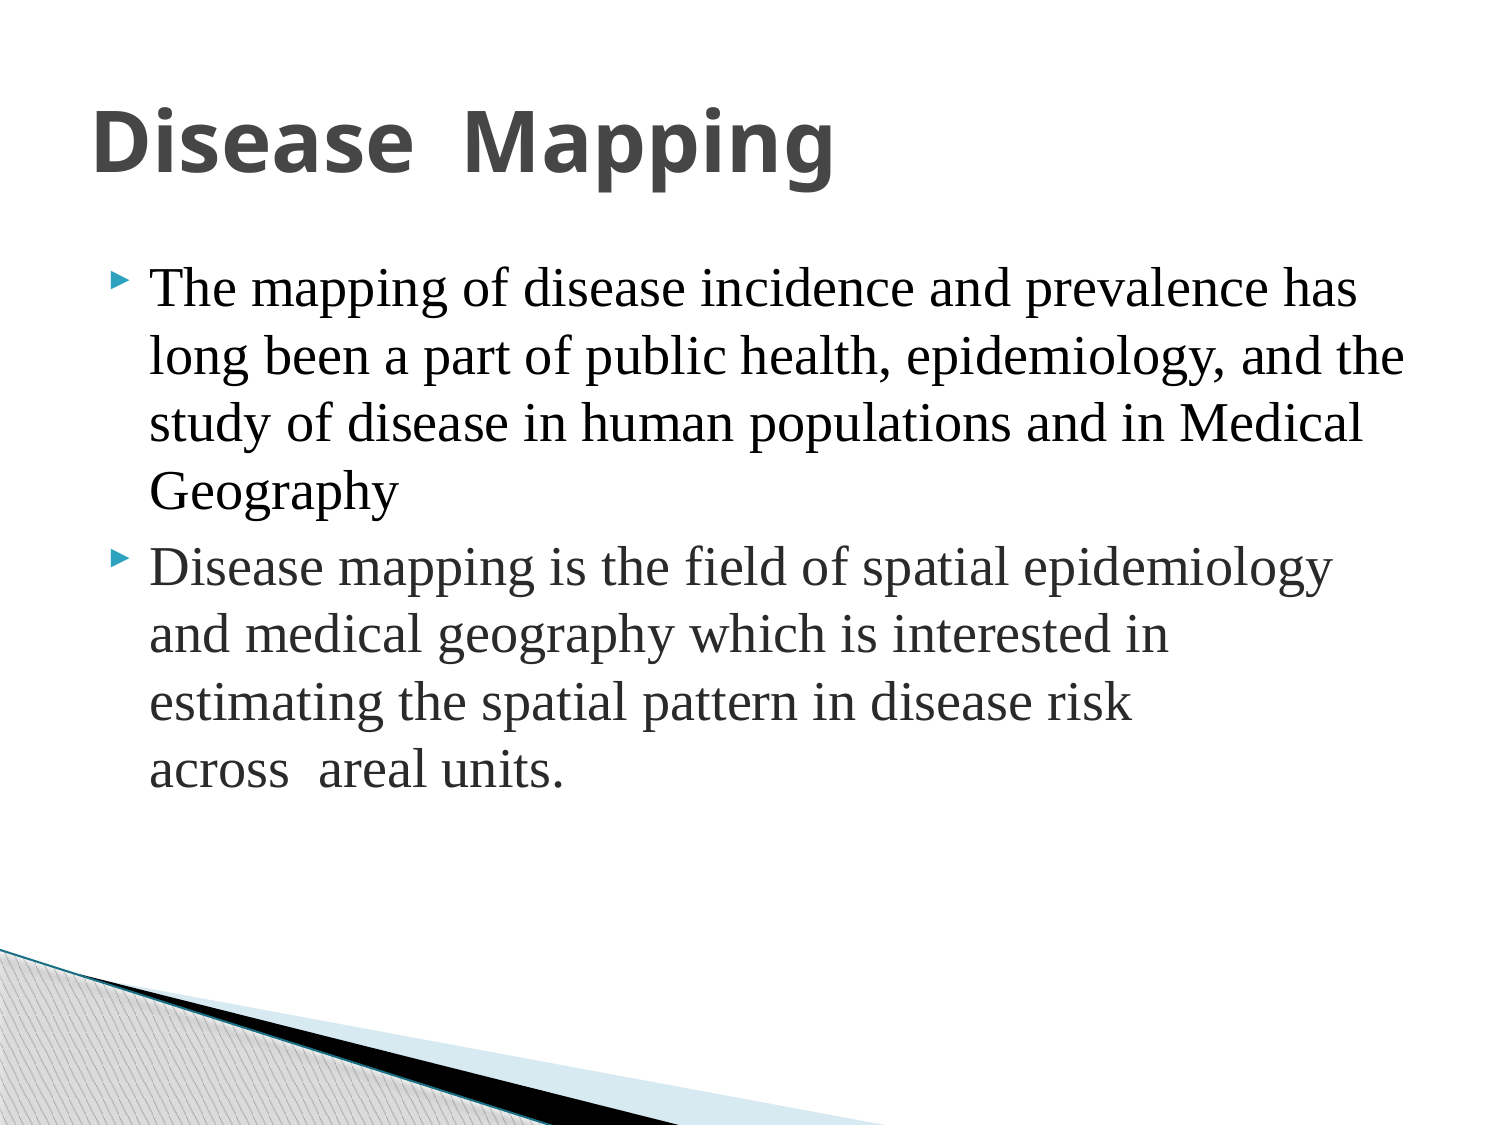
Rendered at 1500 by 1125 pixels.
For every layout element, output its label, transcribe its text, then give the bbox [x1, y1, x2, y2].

list The mapping of disease incidence and prevalence has long been a part of public health, epidemiology, and the study of disease in human populations and in Medical Geography Disease mapping is the field of spatial epidemiology and medical geography which is interested in estimating the spatial pattern in disease risk across areal units. [75, 243, 1425, 986]
title Disease Mapping [75, 45, 1425, 233]
